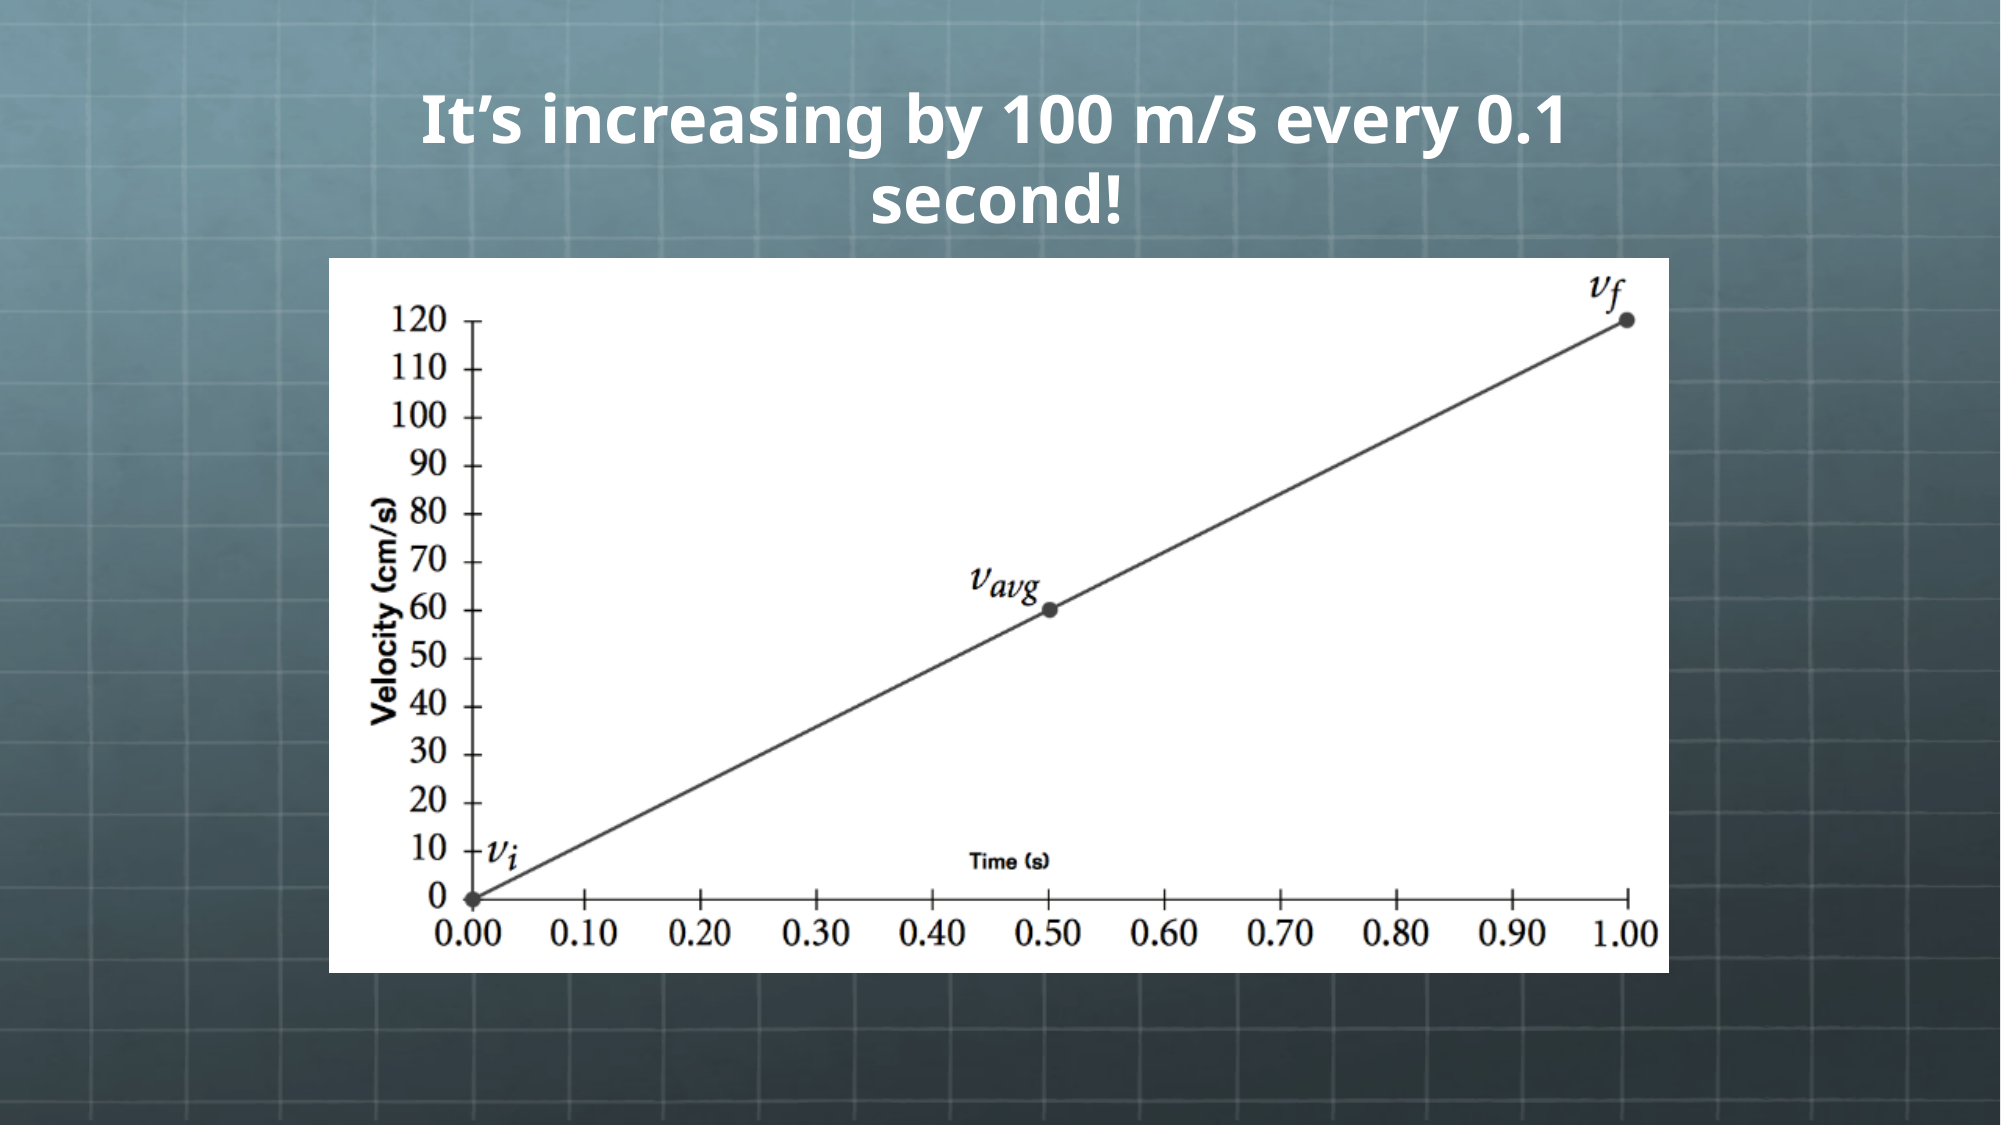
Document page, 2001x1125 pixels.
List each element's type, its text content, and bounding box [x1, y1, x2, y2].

title It’s increasing by 100 m/s every 0.1 second! [375, 21, 1620, 234]
picture [0, 0, 2000, 1125]
